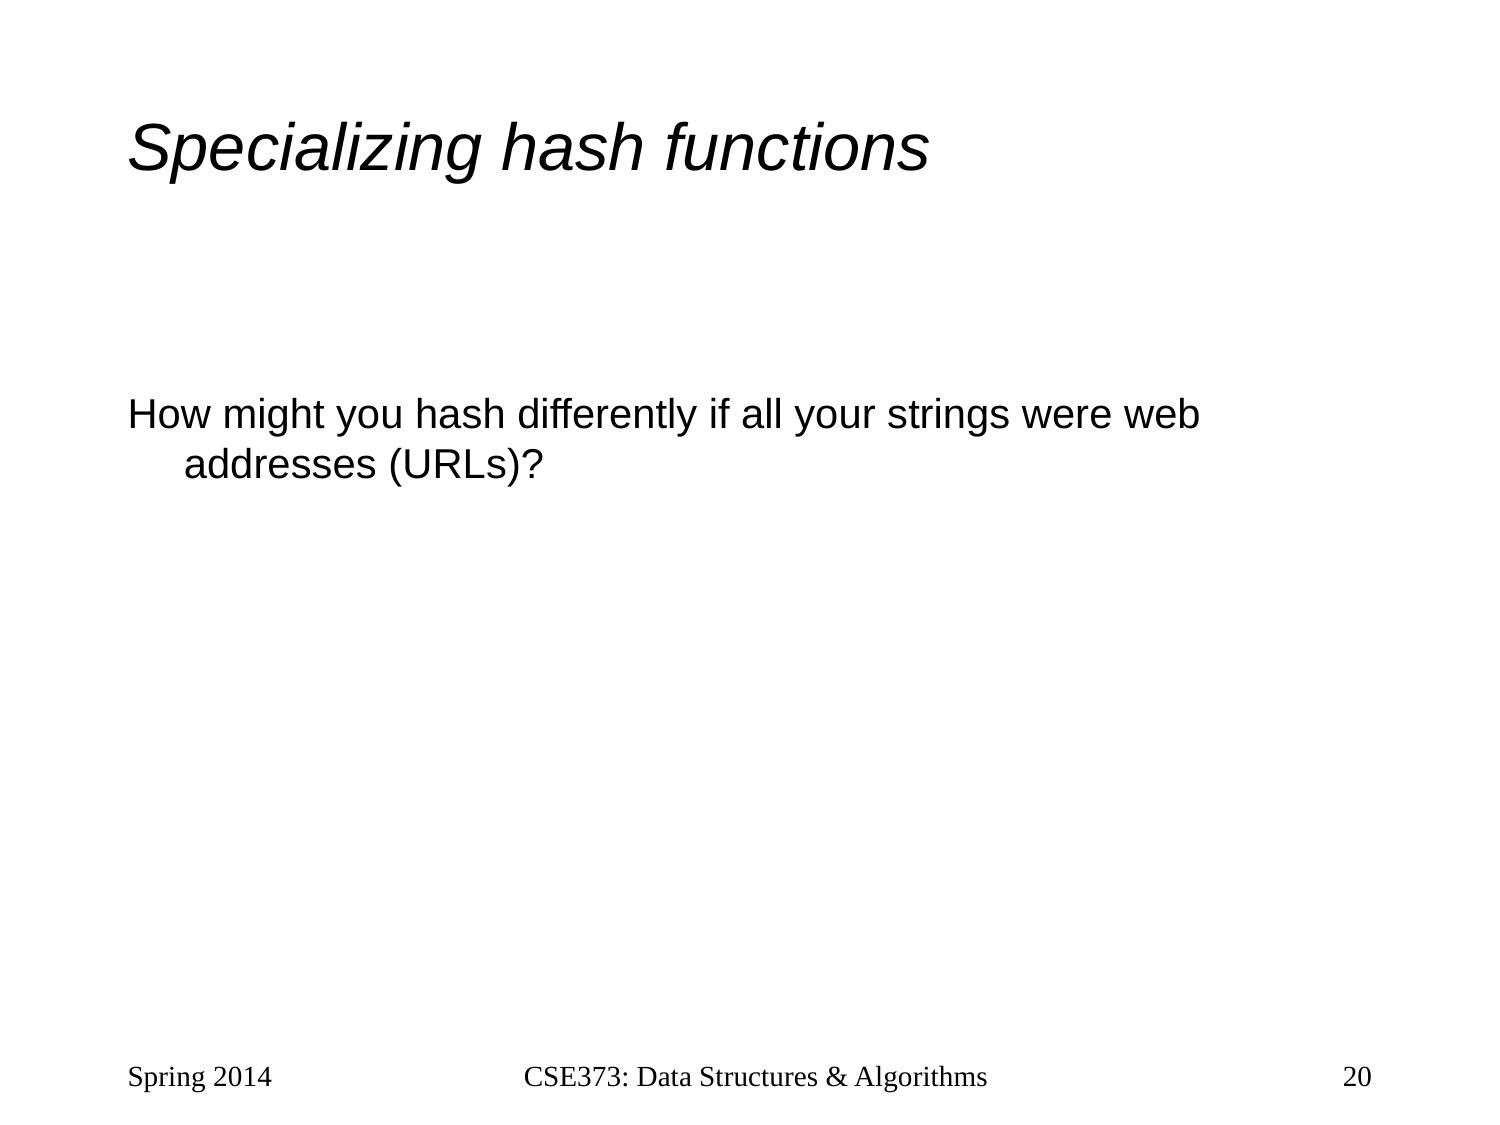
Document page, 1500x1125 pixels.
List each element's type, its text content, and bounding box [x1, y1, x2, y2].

slide_number 20 [1074, 1049, 1388, 1125]
list How might you hash differently if all your strings were web addresses (URLs)? [112, 262, 1388, 1001]
footer CSE373: Data Structures & Algorithms [474, 1049, 1038, 1125]
slide_number Spring 2014 [112, 1049, 426, 1125]
title Specializing hash functions [112, 49, 1388, 238]
